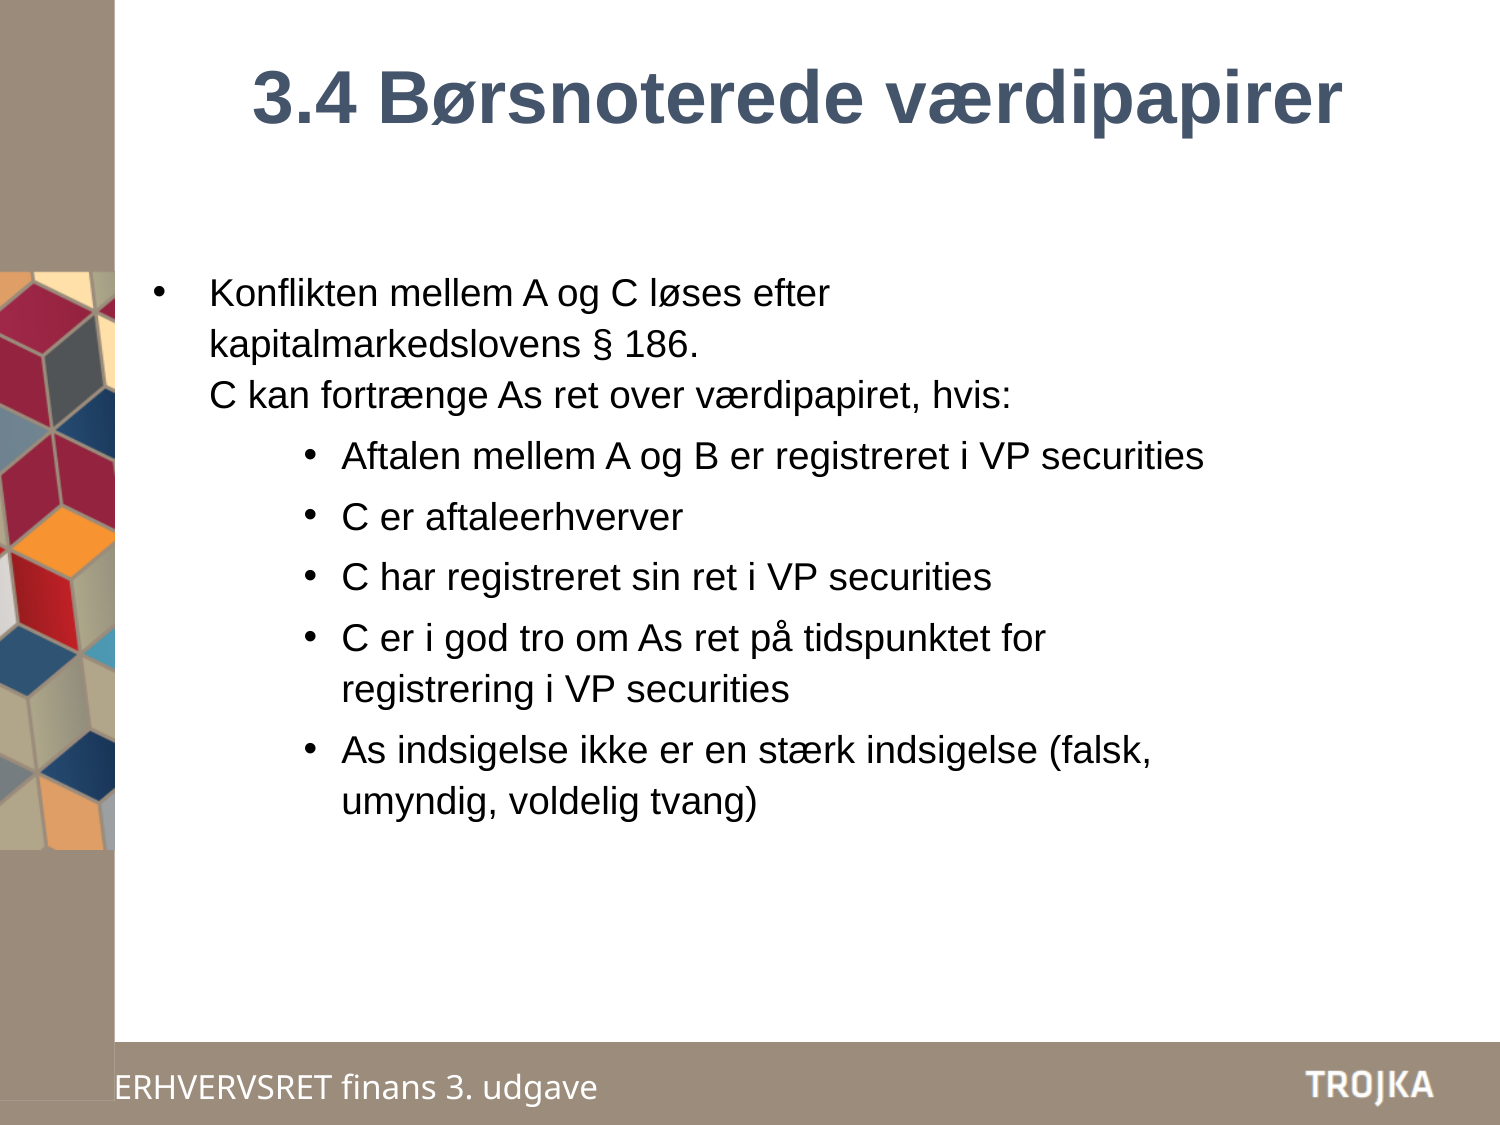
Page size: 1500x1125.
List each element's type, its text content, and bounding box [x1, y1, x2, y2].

picture [0, 1042, 1500, 1125]
text_box 3.4 Børsnoterede værdipapirer [123, 0, 1474, 188]
subtitle Konflikten mellem A og C løses efter kapitalmarkedslovens § 186. C kan fortrænge As ret over værdipapiret, hvis: Aftalen mellem A og B er registreret i VP securities C er aftaleerhverver C har registreret sin ret i VP securities C er i god tro om As ret på tidspunktet for registrering i VP securities As indsigelse ikke er en stærk indsigelse (falsk, umyndig, voldelig tvang) [135, 255, 1223, 846]
picture [0, 0, 115, 1100]
